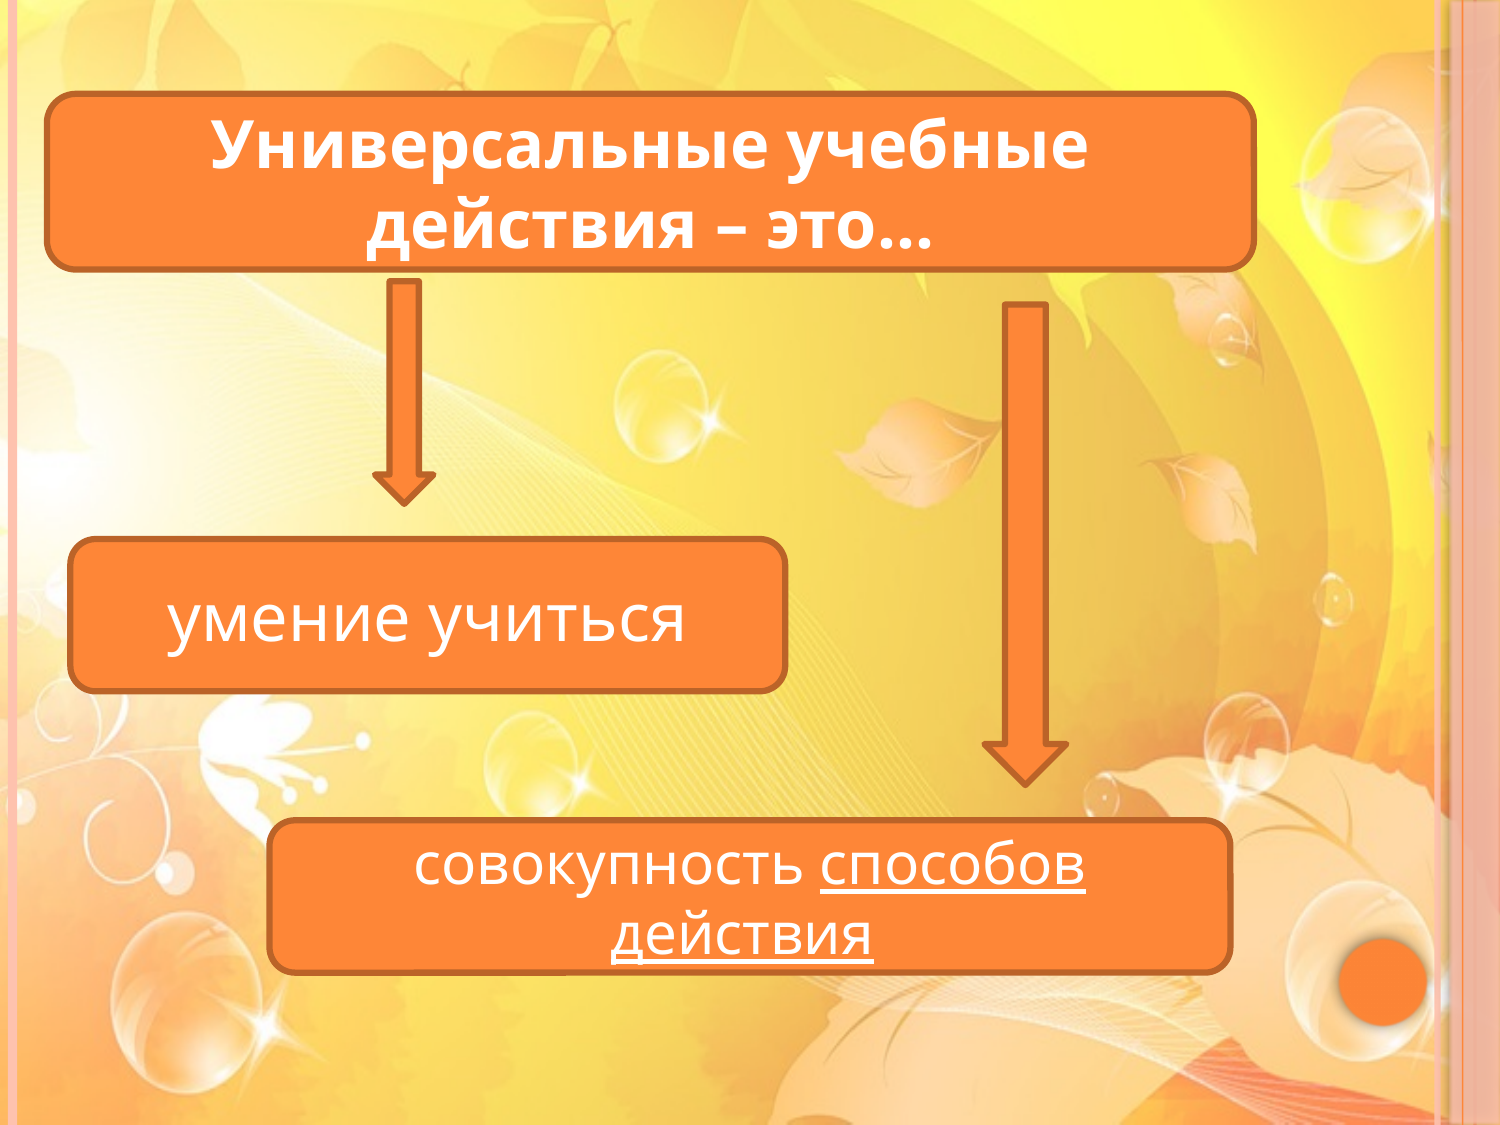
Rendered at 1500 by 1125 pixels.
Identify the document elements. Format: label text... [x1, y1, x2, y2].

text_box Универсальные учебные действия – это… [43, 90, 1258, 273]
text_box умение учиться [67, 535, 789, 695]
text_box [981, 301, 1070, 789]
text_box совокупность способов действия [266, 817, 1234, 976]
text_box [372, 278, 437, 507]
